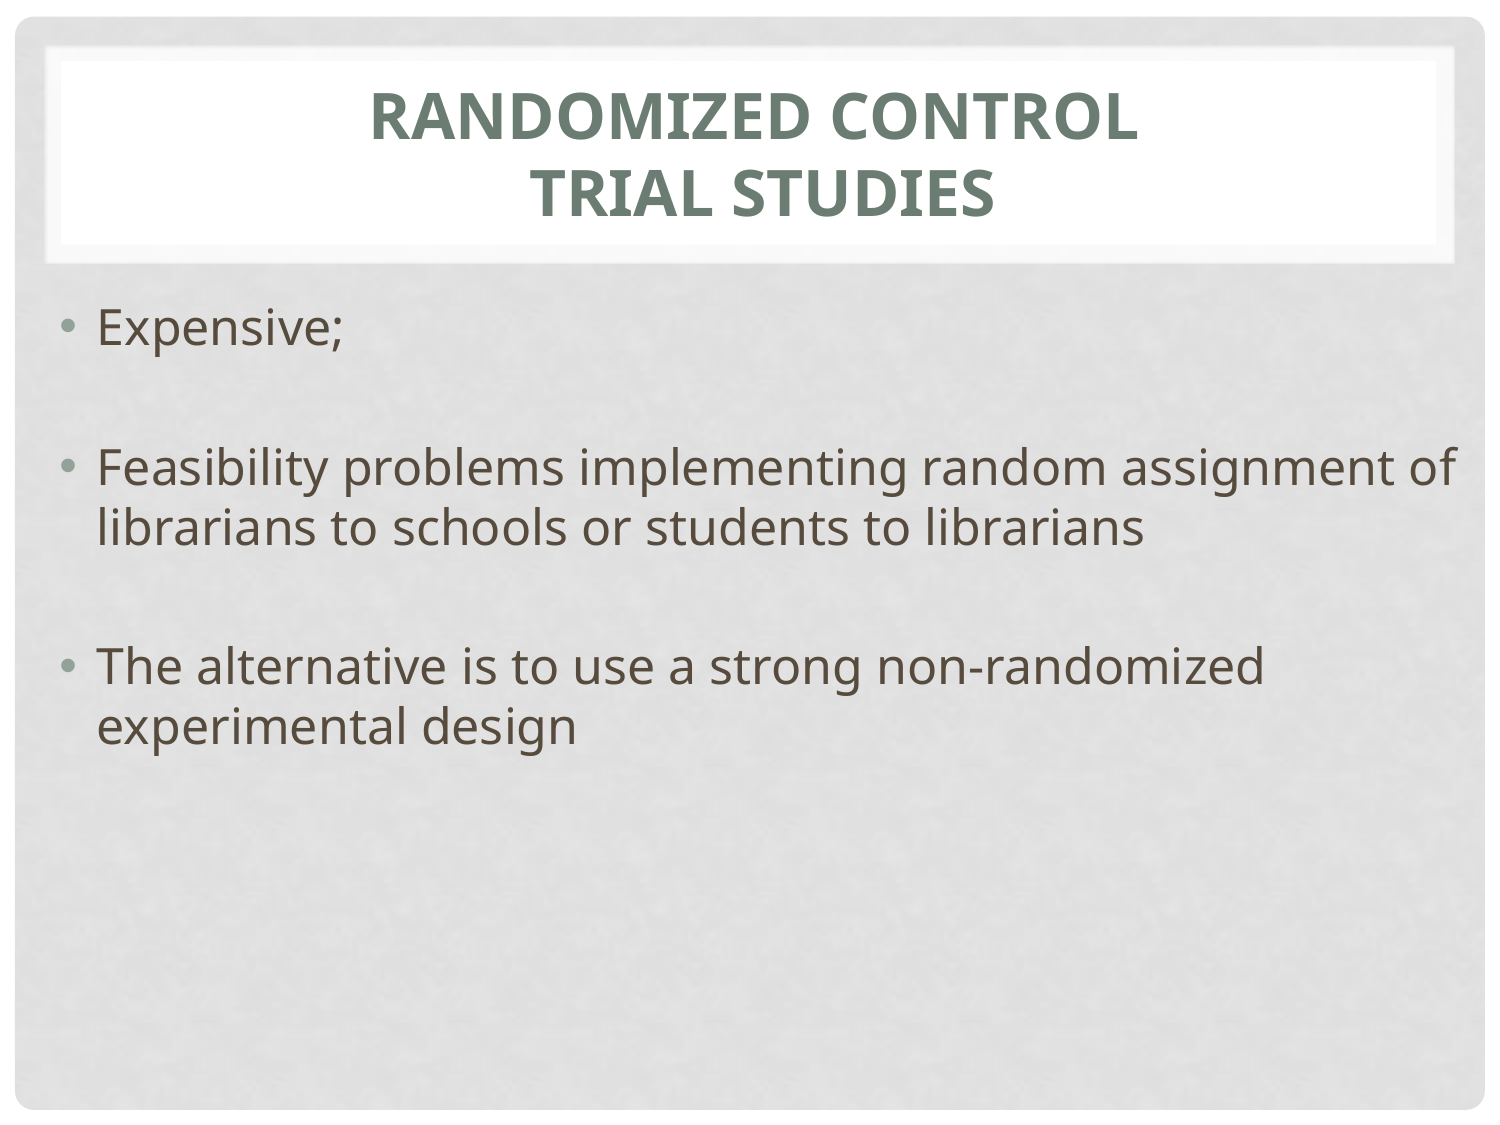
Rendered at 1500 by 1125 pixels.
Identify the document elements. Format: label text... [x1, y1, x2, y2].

title Randomized control trial studies [25, 66, 1500, 238]
list Expensive; Feasibility problems implementing random assignment of librarians to schools or students to librarians The alternative is to use a strong non-randomized experimental design [25, 287, 1500, 1125]
